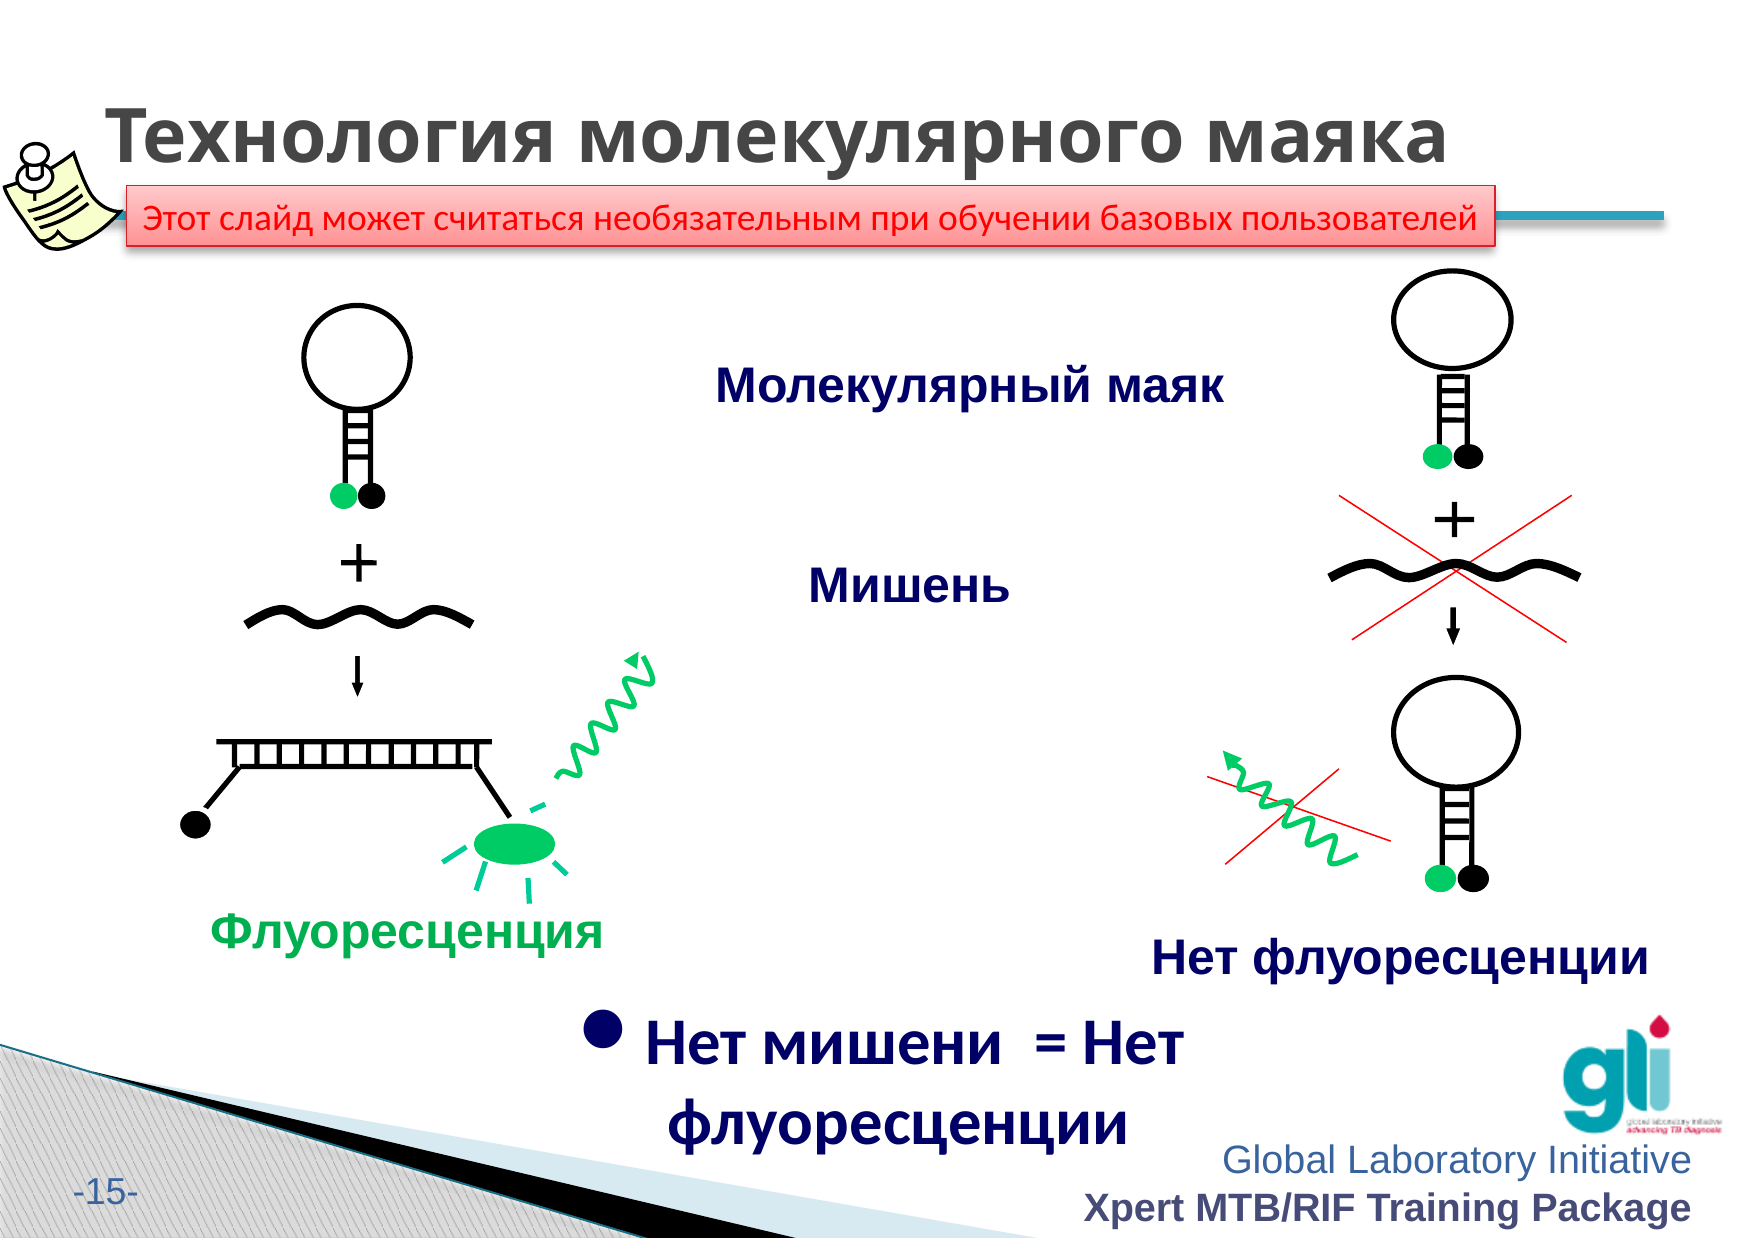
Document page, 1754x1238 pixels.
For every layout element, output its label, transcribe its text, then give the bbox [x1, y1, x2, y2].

text_box [555, 656, 653, 779]
text_box [1393, 677, 1519, 788]
title Технология молекулярного маяка [87, 49, 1666, 216]
text_box [177, 808, 214, 842]
text_box [1460, 867, 1487, 890]
text_box [303, 305, 411, 410]
text_box [626, 651, 639, 665]
text_box [360, 485, 383, 507]
text_box [1329, 563, 1580, 579]
text_box [1425, 446, 1450, 467]
text_box Нет флуоресценции [1136, 916, 1678, 992]
text_box [1442, 604, 1465, 653]
text_box Молекулярный маяк [700, 345, 1267, 420]
text_box [332, 485, 355, 507]
text_box Мишень [793, 544, 1035, 620]
text_box Нет мишени = Нет флуоресценции [341, 997, 1422, 1102]
text_box [476, 826, 553, 863]
text_box [1222, 750, 1236, 768]
text_box [1236, 765, 1358, 864]
text_box [1456, 446, 1481, 467]
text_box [2, 141, 1505, 253]
text_box [347, 653, 368, 705]
picture [1553, 1011, 1727, 1139]
text_box [1393, 270, 1512, 369]
text_box [1427, 867, 1454, 890]
text_box [245, 609, 473, 626]
text_box Флуоресценция [195, 890, 548, 966]
